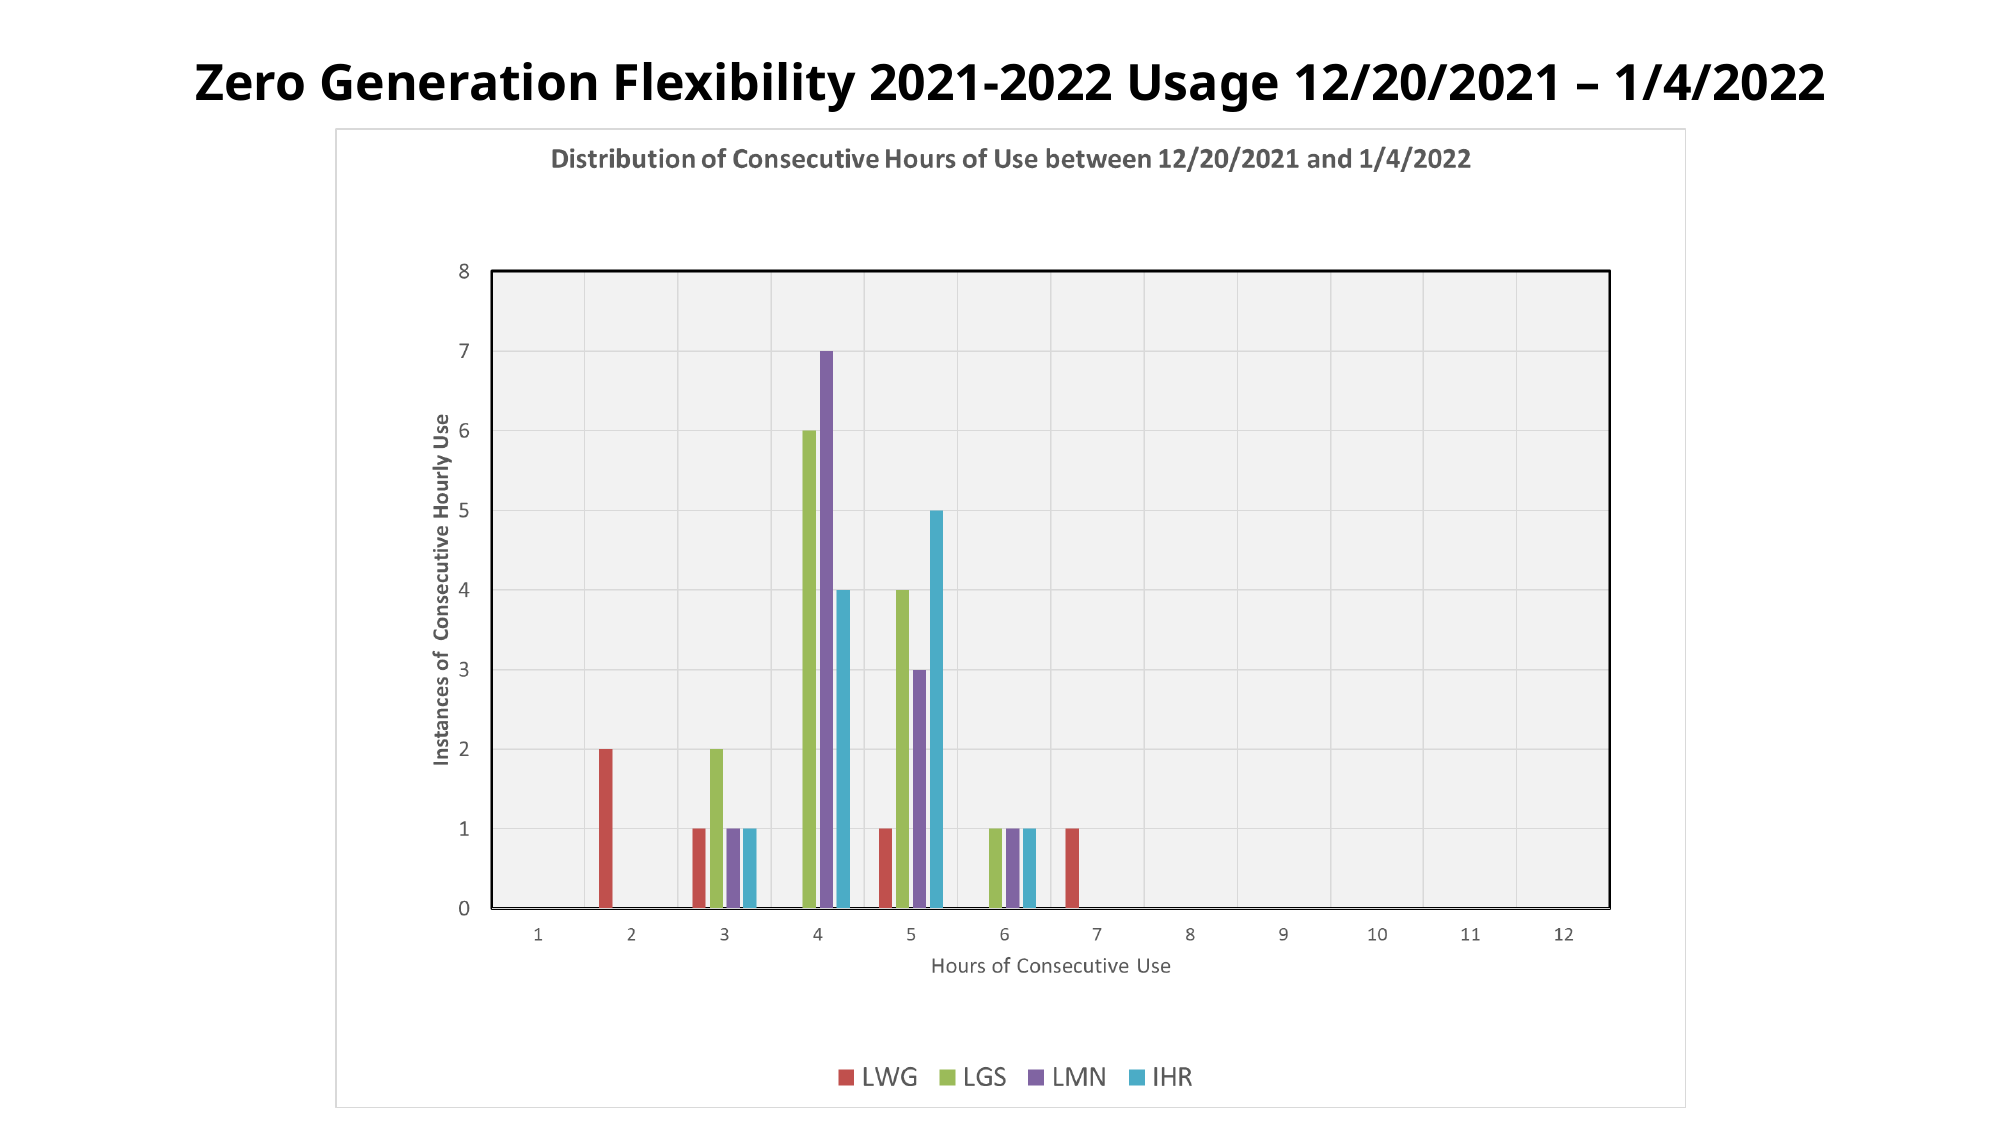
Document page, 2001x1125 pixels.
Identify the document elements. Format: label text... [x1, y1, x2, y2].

picture [335, 128, 1686, 1109]
title Zero Generation Flexibility 2021-2022 Usage 12/20/2021 – 1/4/2022 [148, 28, 1874, 142]
